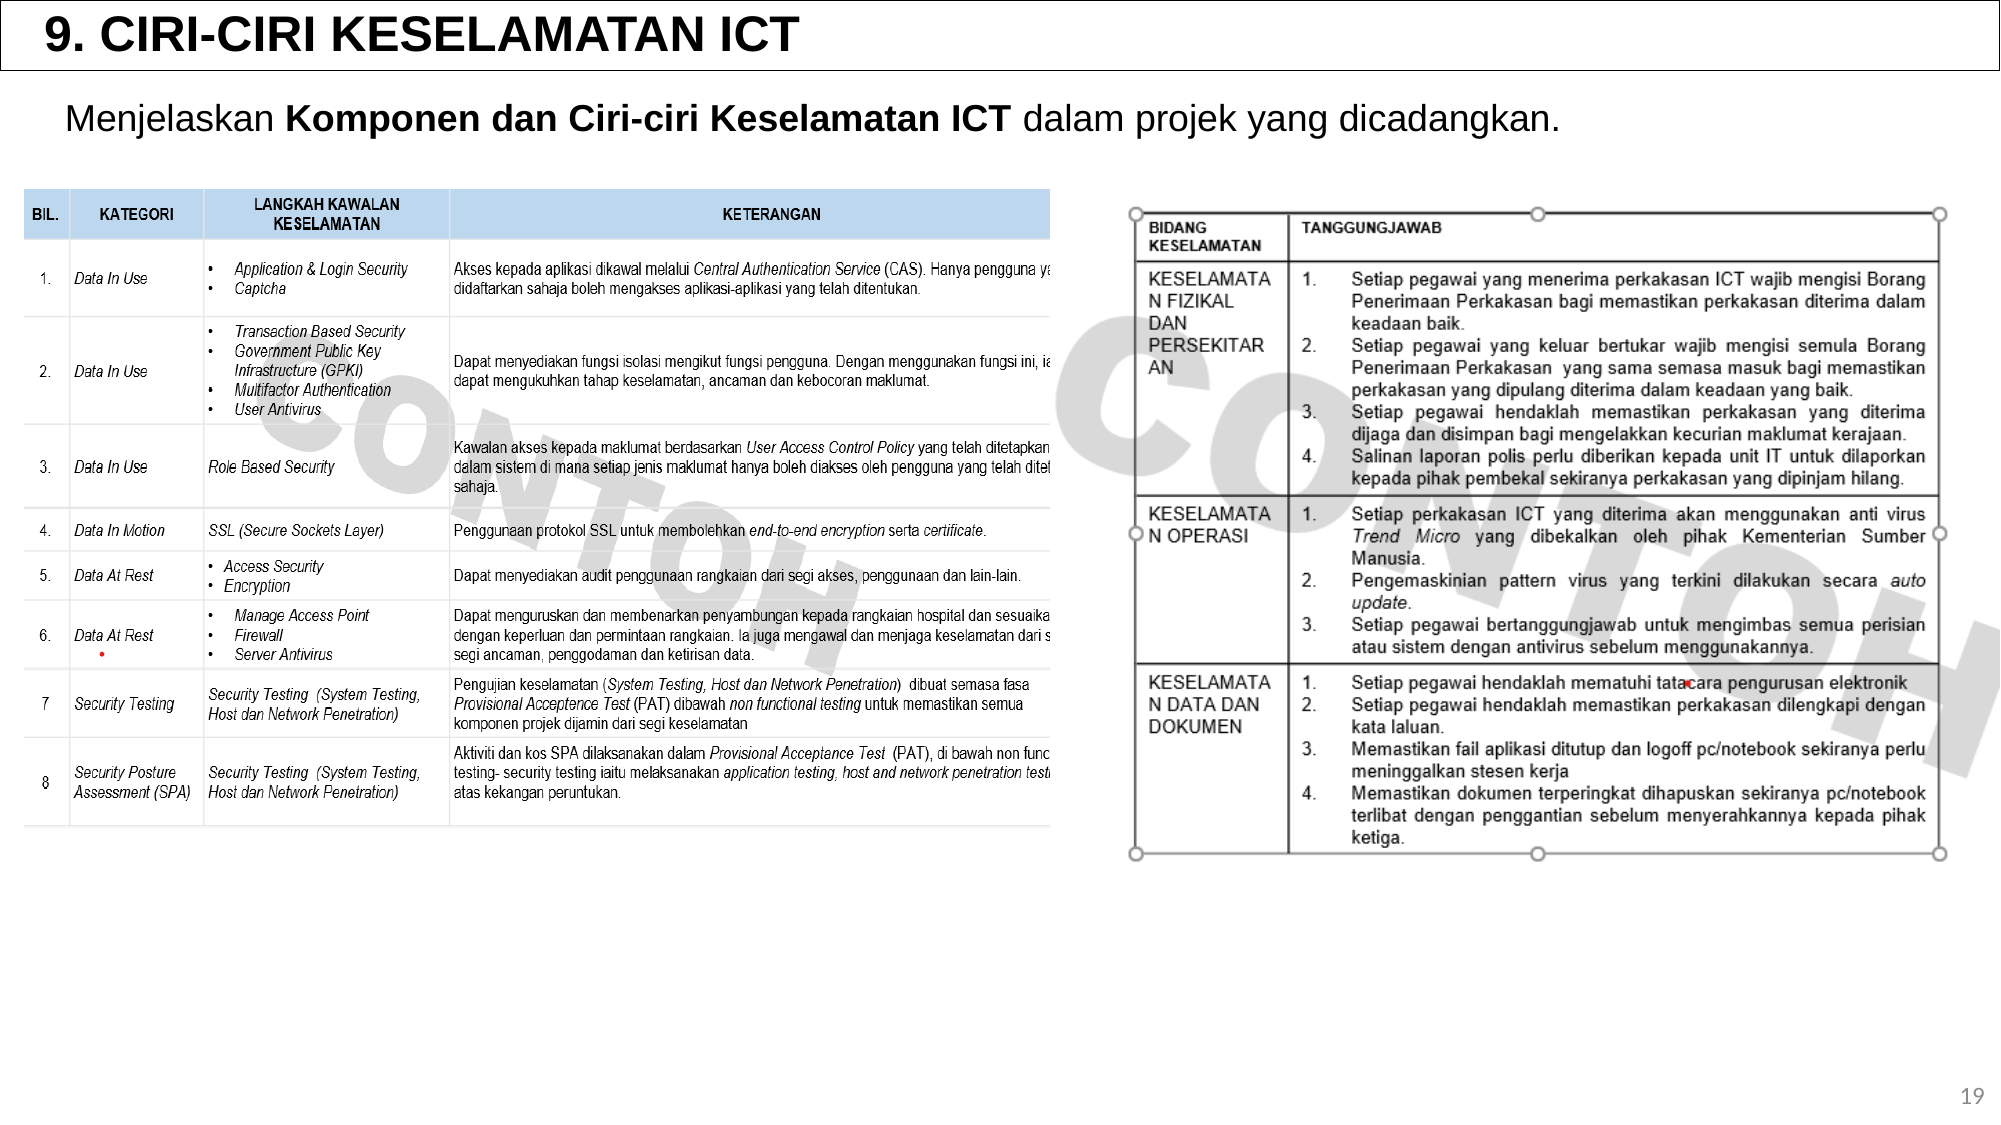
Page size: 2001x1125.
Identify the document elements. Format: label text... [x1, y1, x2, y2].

picture [24, 189, 2000, 877]
title 9. CIRI-CIRI KESELAMATAN ICT [0, 0, 2000, 71]
slide_number 19 [1550, 1065, 2000, 1125]
text_box Menjelaskan Komponen dan Ciri-ciri Keselamatan ICT dalam projek yang dicadangkan. [49, 86, 1837, 189]
